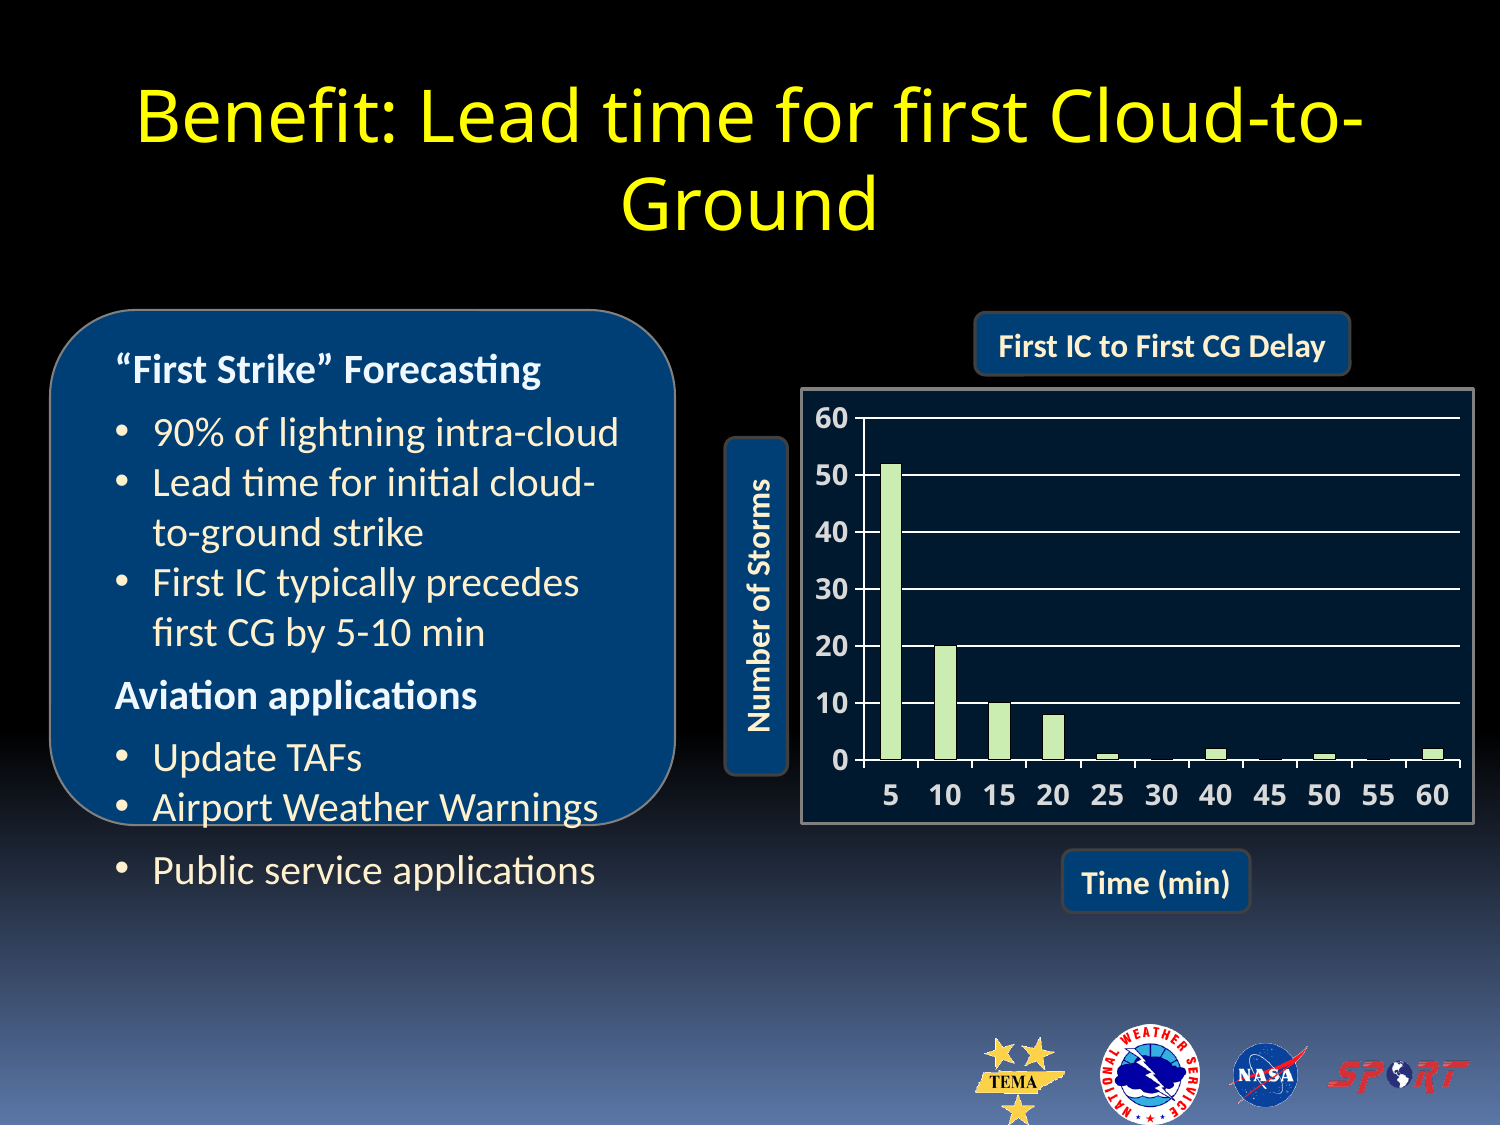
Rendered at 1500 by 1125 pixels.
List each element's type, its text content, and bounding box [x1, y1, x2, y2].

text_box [724, 311, 1476, 913]
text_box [974, 1024, 1476, 1125]
text_box [49, 309, 676, 817]
text_box “First Strike” Forecasting 90% of lightning intra-cloud Lead time for initial cloud-to-ground strike First IC typically precedes first CG by 5-10 min Aviation applications Update TAFs Airport Weather Warnings Public service applications [99, 334, 638, 900]
text_box Benefit: Lead time for first Cloud-to-Ground [0, 62, 1500, 174]
